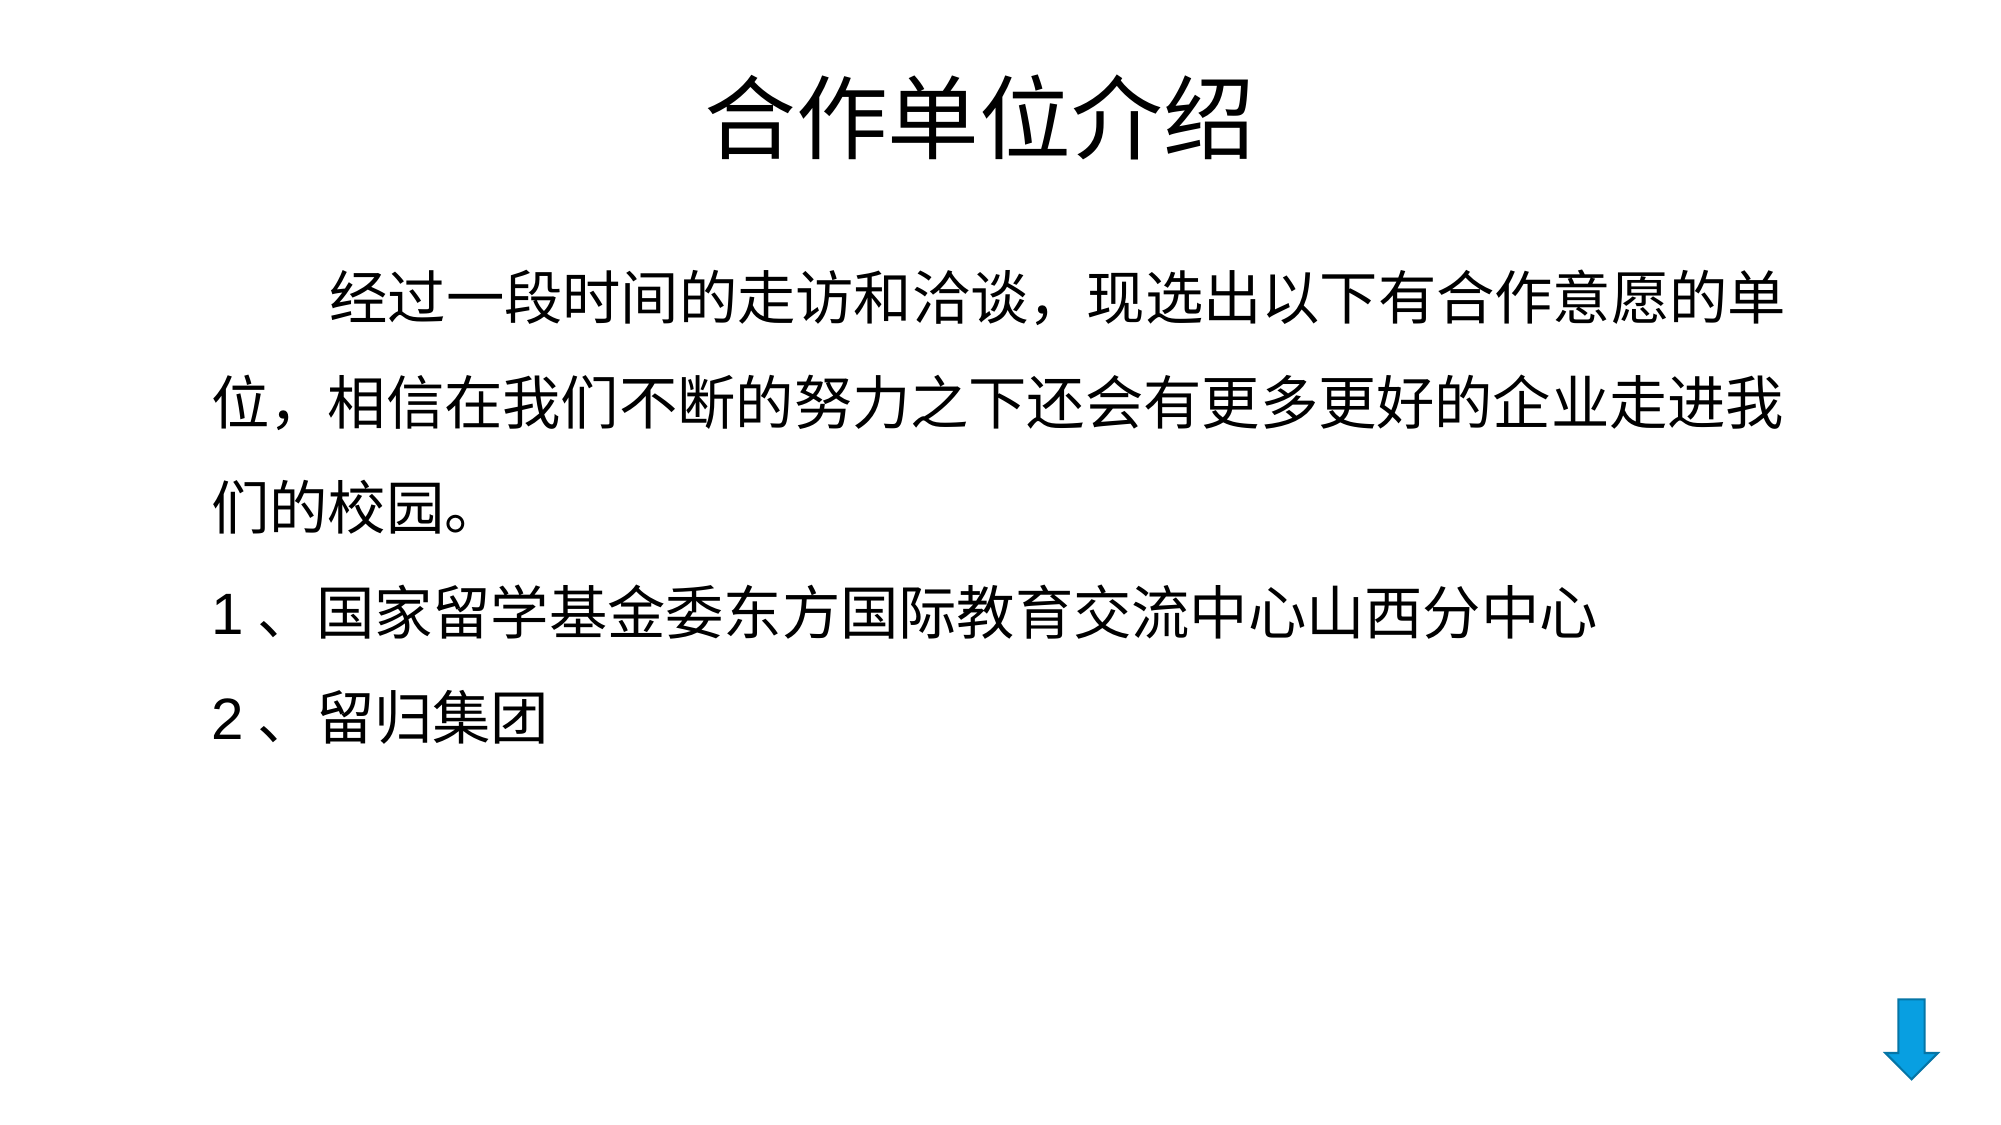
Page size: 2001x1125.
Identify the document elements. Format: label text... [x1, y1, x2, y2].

text_box 经过一段时间的走访和洽谈，现选出以下有合作意愿的单位，相信在我们不断的努力之下还会有更多更好的企业走进我们的校园。 1、国家留学基金委东方国际教育交流中心山西分中心 2、留归集团 [196, 218, 1804, 864]
text_box [1882, 998, 1941, 1081]
text_box 合作单位介绍 [689, 53, 1270, 178]
